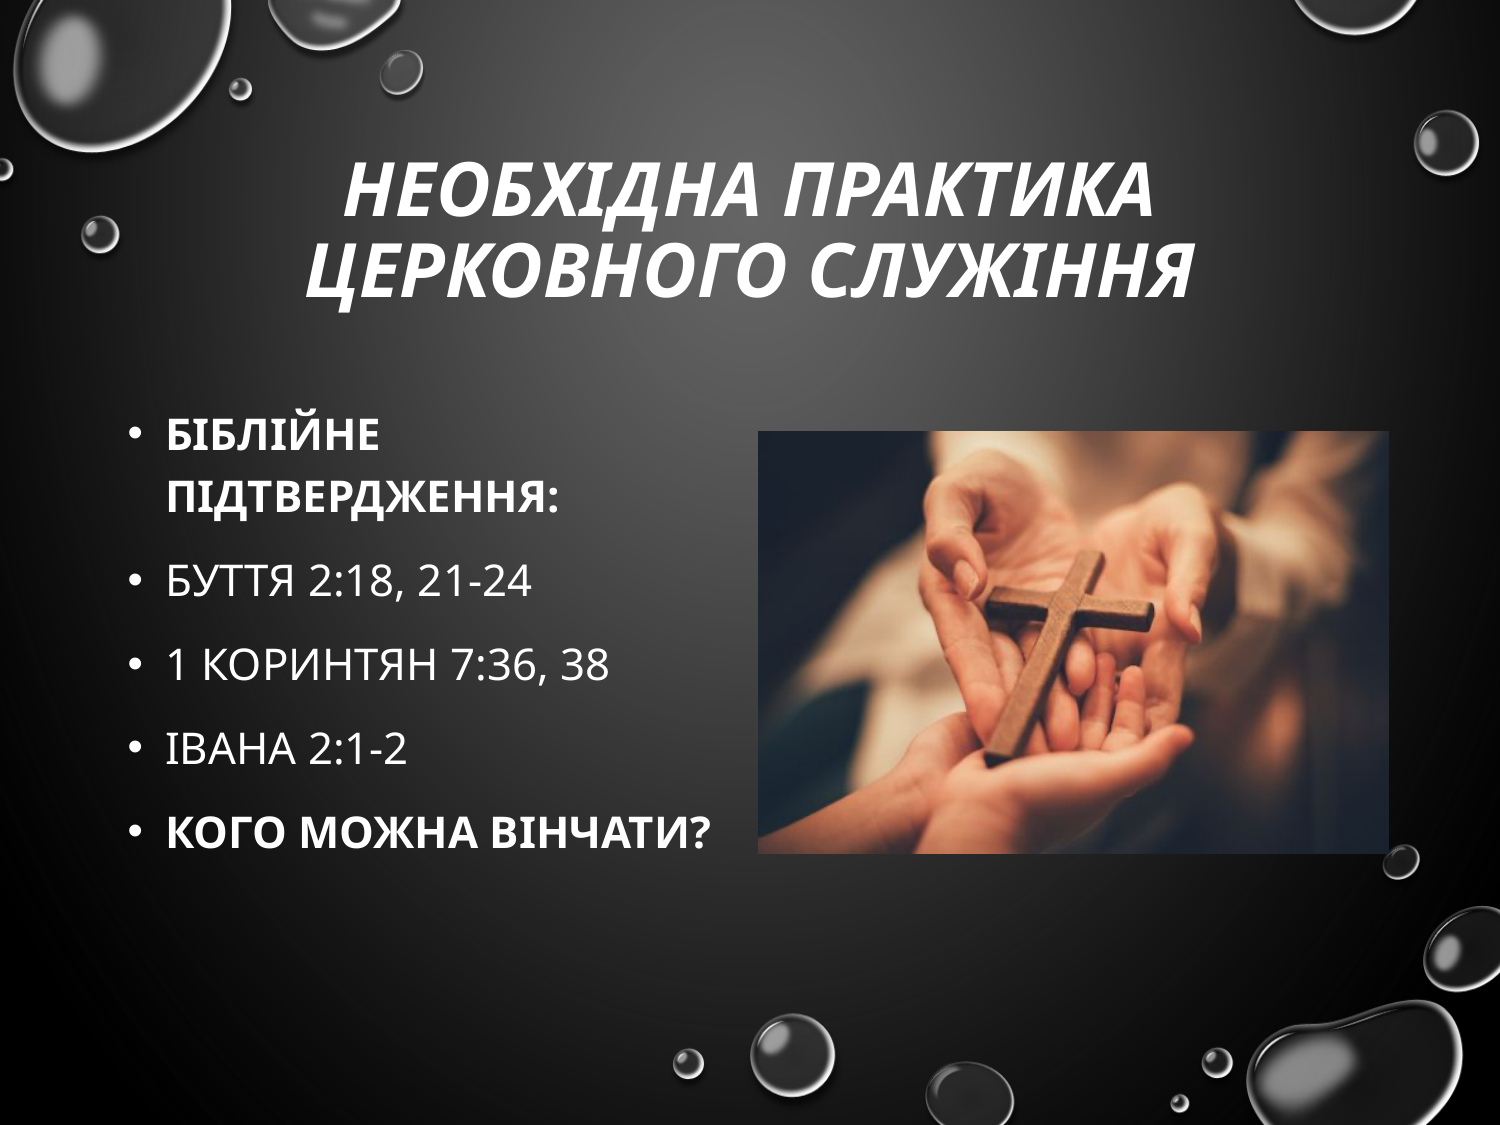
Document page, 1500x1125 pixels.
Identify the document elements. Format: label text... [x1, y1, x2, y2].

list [757, 431, 1390, 854]
title Необхідна практика Церковного Служіння [112, 101, 1388, 364]
list Біблійне підтвердження: Буття 2:18, 21-24 1 Коринтян 7:36, 38 Івана 2:1-2 Кого можна вінчати? [112, 388, 741, 950]
picture [0, 0, 1500, 1125]
